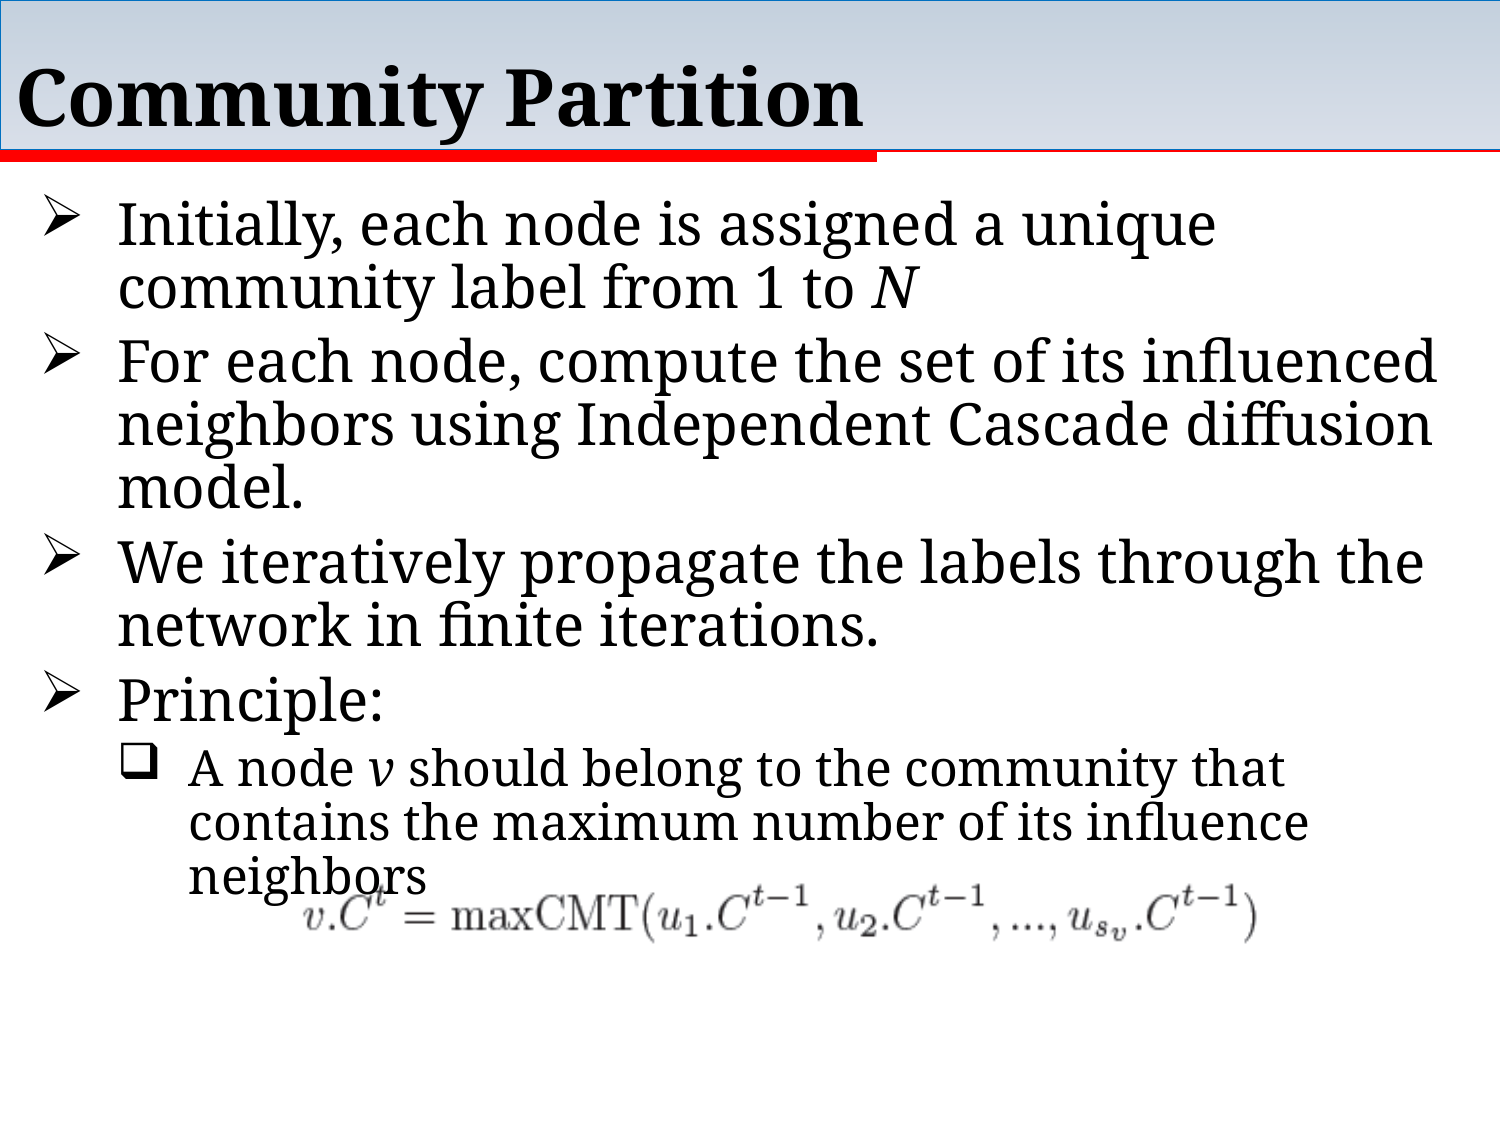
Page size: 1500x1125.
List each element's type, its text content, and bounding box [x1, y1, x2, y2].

list Initially, each node is assigned a unique community label from 1 to N For each node, compute the set of its influenced neighbors using Independent Cascade diffusion model. We iteratively propagate the labels through the network in finite iterations. Principle: A node v should belong to the community that contains the maximum number of its influence neighbors [24, 187, 1463, 1013]
picture [222, 812, 1286, 971]
title Community Partition [0, 0, 1500, 150]
